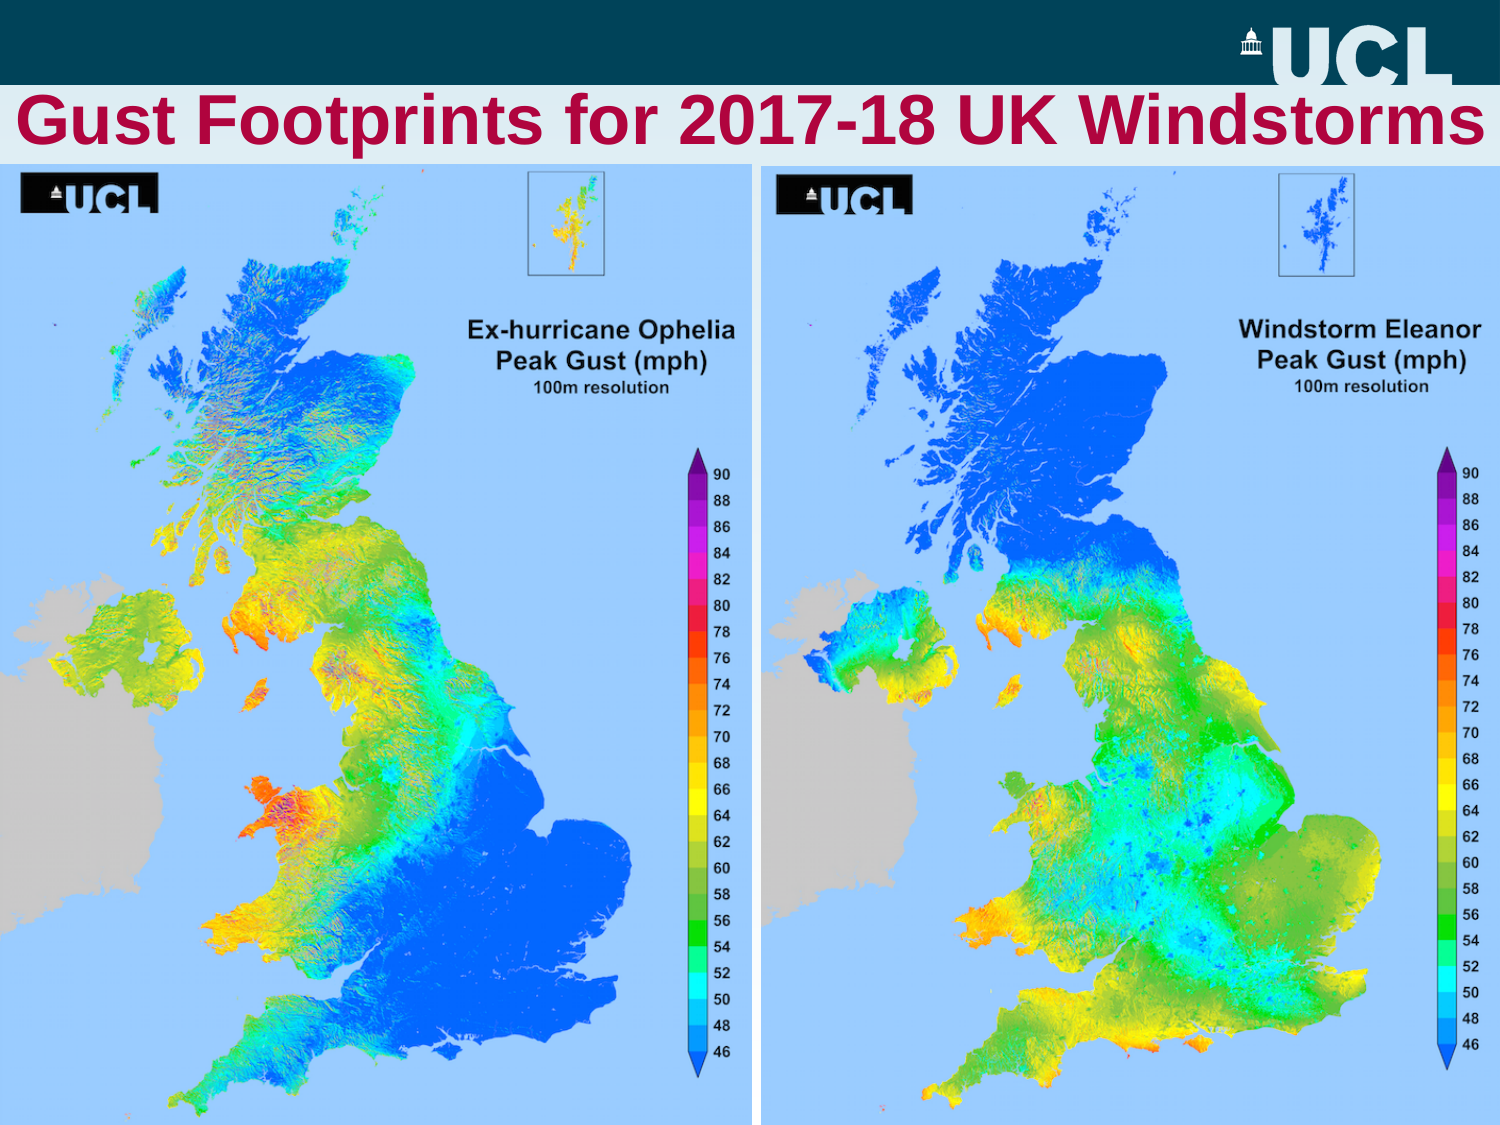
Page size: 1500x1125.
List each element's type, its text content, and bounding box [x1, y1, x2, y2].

picture [1310, 28, 1329, 66]
picture [1273, 28, 1291, 66]
picture [1242, 50, 1261, 54]
picture [1243, 29, 1258, 48]
picture [1408, 28, 1425, 66]
picture [1337, 25, 1396, 66]
picture [761, 165, 1500, 1125]
picture [0, 164, 752, 1125]
title Gust Footprints for 2017-18 UK Windstorms [0, 66, 1500, 168]
